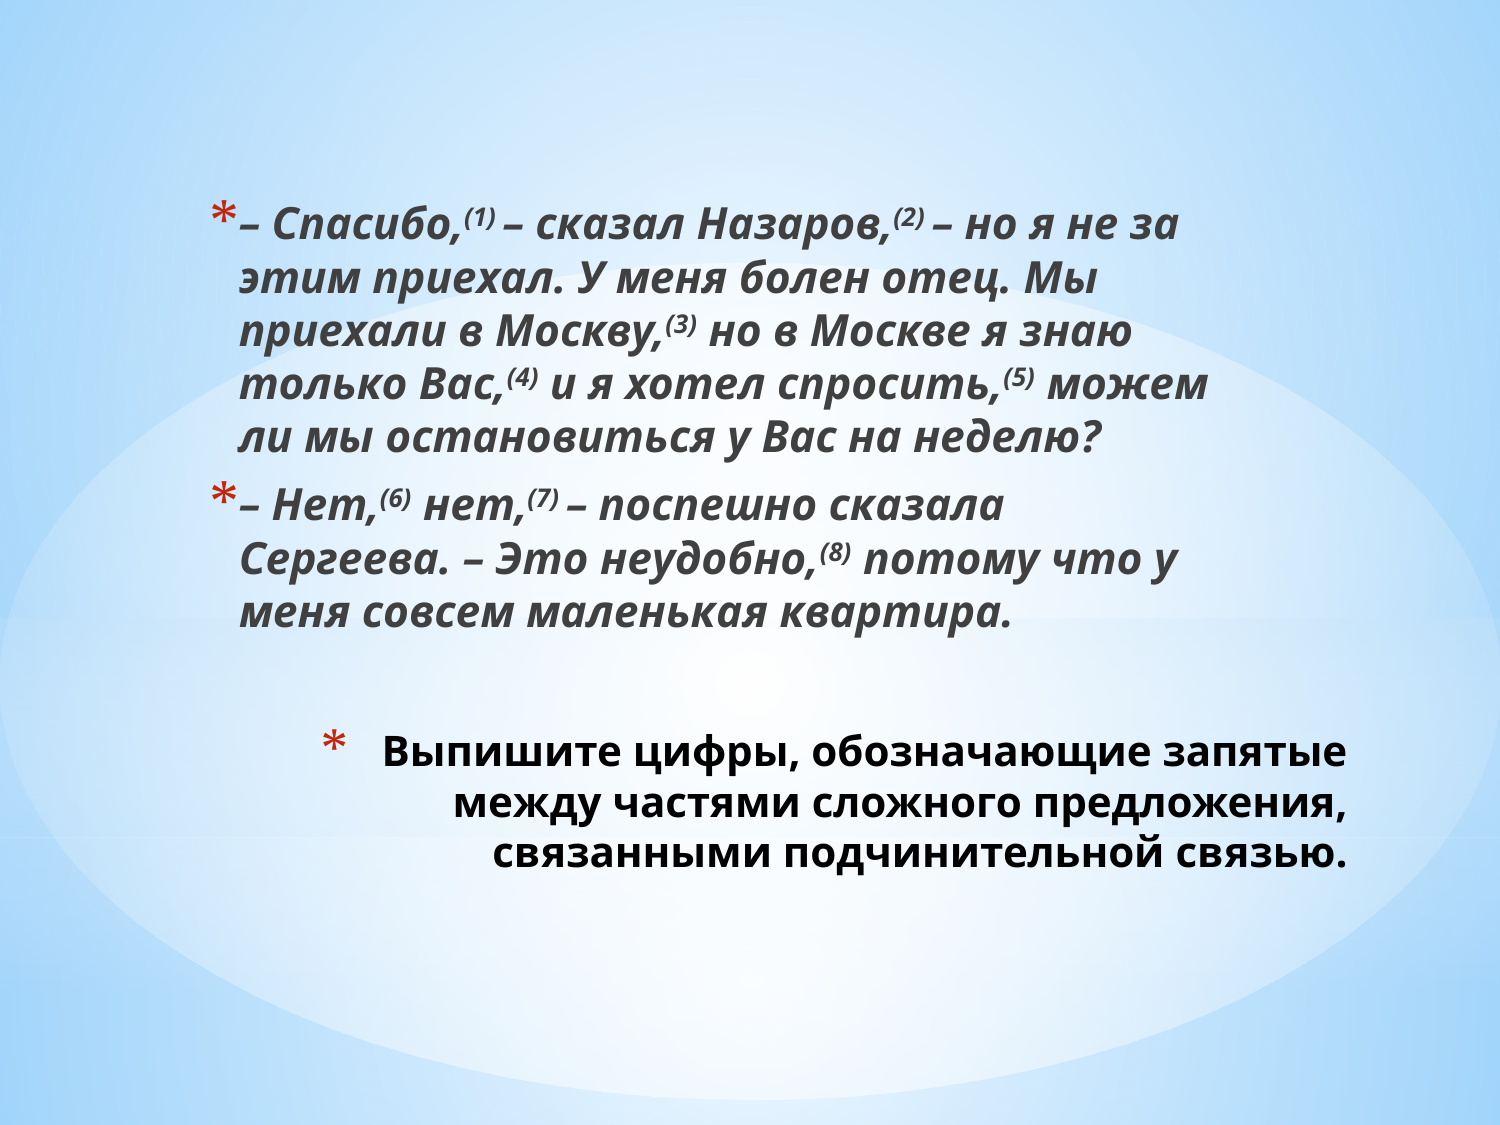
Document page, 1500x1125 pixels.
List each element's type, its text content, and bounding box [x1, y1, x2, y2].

list – Спасибо,(1) – сказал Назаров,(2) – но я не за этим приехал. У меня болен отец. Мы приехали в Москву,(3) но в Москве я знаю только Вас,(4) и я хотел спросить,(5) можем ли мы остановиться у Вас на неделю? – Нет,(6) нет,(7) – поспешно сказала Сергеева. – Это неудобно,(8) потому что у меня совсем маленькая квартира. [187, 120, 1238, 690]
title Выпишите цифры, обозначающие запятые между частями сложного предложения, связанными подчинительной связью. [294, 717, 1363, 905]
